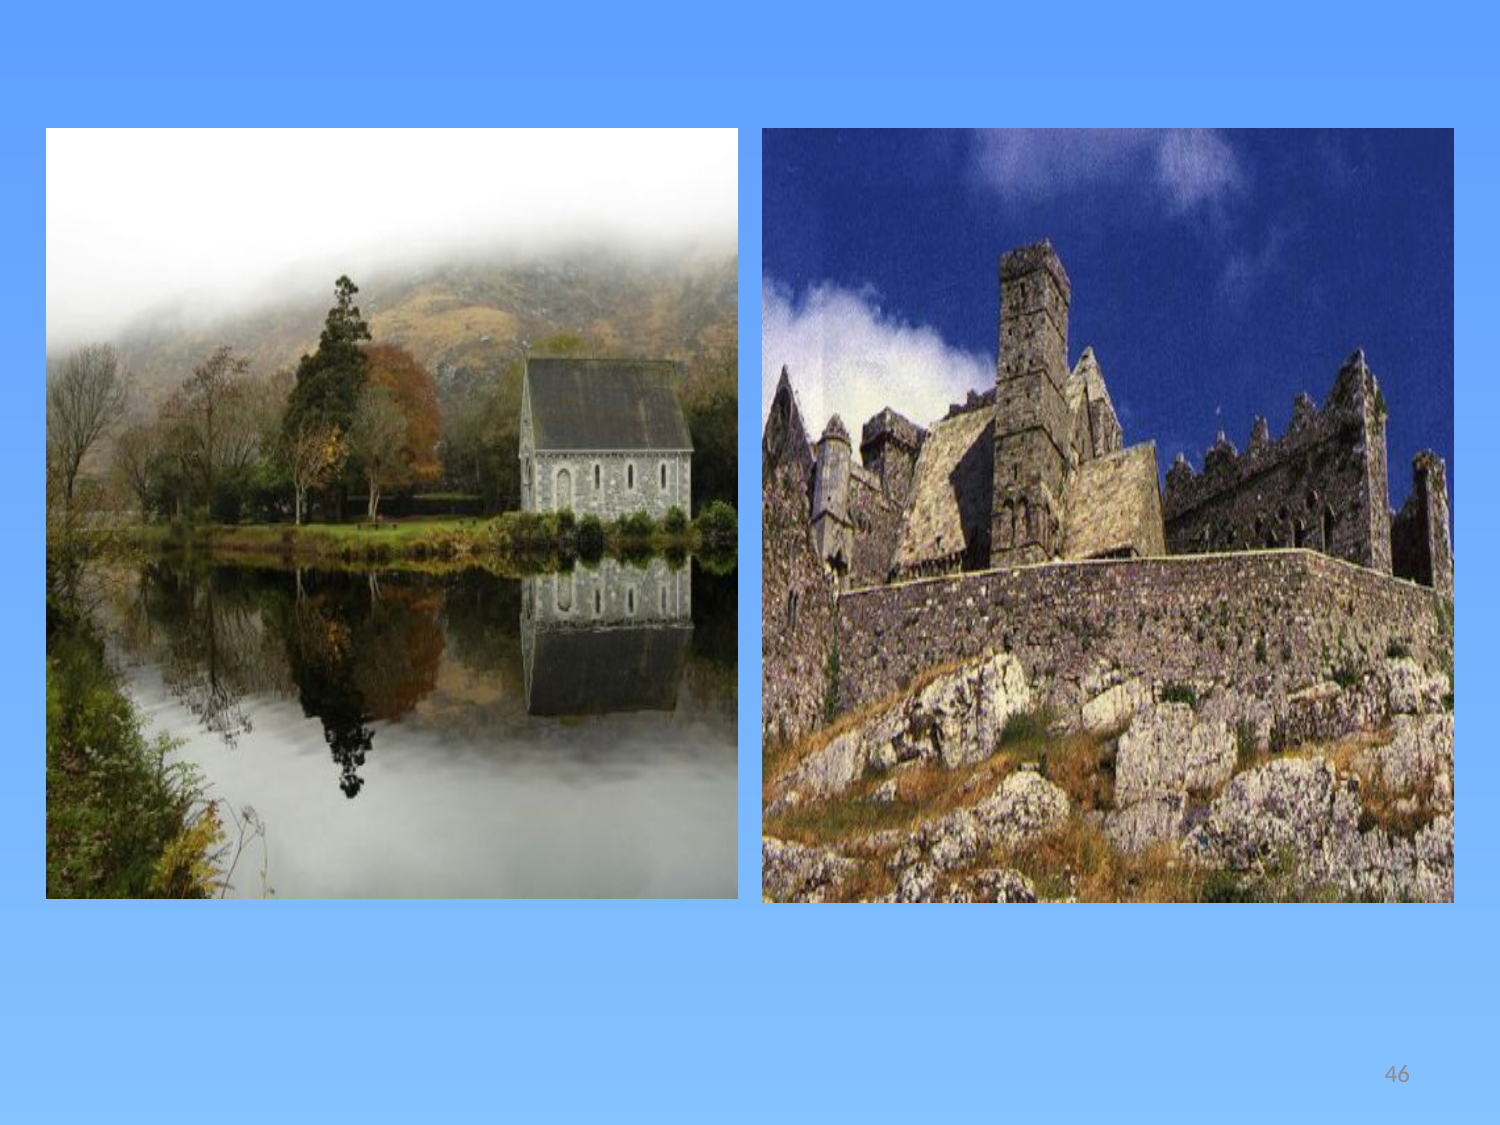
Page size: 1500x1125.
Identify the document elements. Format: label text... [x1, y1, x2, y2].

slide_number 46 [1074, 1042, 1425, 1103]
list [46, 128, 738, 899]
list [762, 128, 1454, 903]
